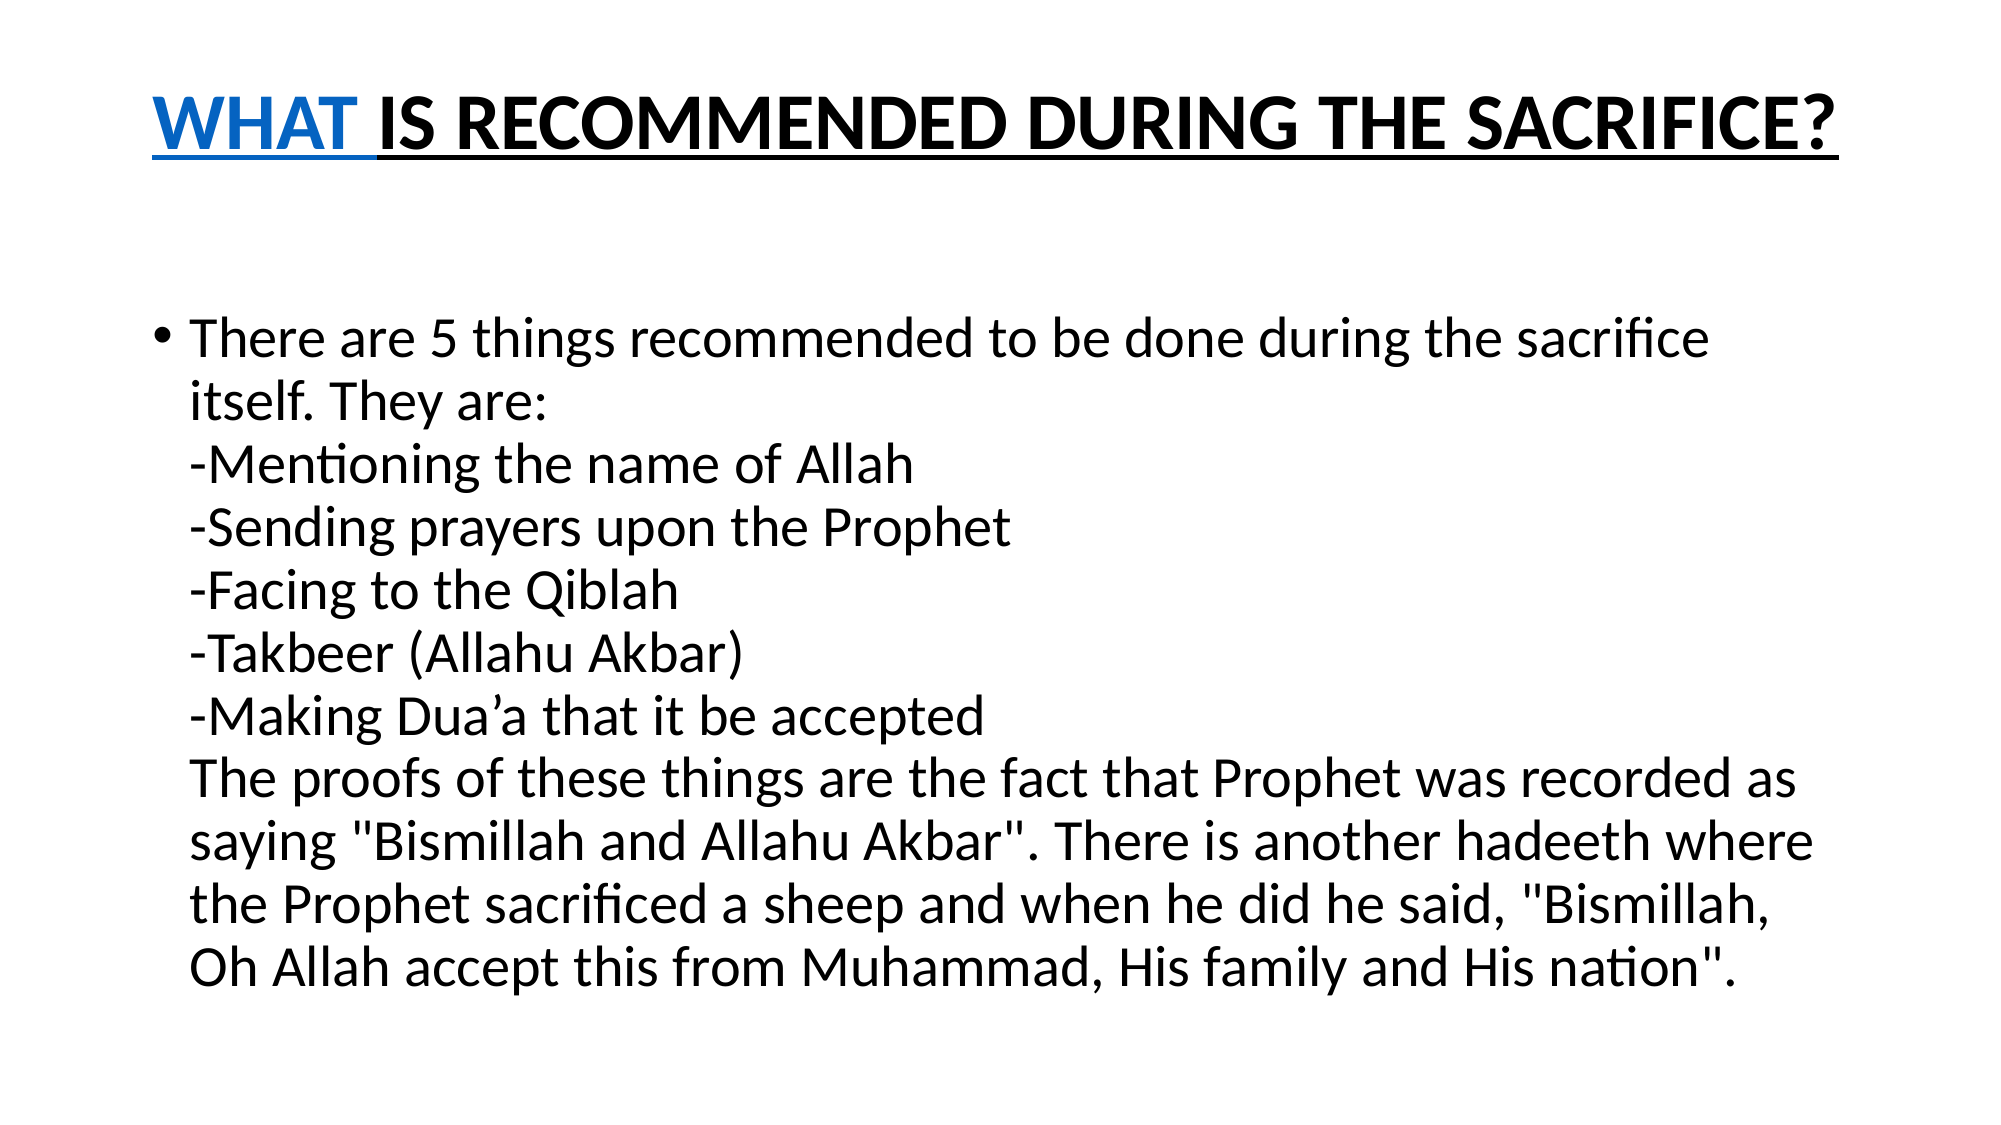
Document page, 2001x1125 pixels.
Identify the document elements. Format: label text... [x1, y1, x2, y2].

title WHAT IS RECOMMENDED DURING THE SACRIFICE? [137, 59, 1863, 278]
list There are 5 things recommended to be done during the sacrifice itself. They are: -Mentioning the name of Allah -Sending prayers upon the Prophet -Facing to the Qiblah -Takbeer (Allahu Akbar) -Making Dua’a that it be accepted The proofs of these things are the fact that Prophet was recorded as saying "Bismillah and Allahu Akbar". There is another hadeeth where the Prophet sacrificed a sheep and when he did he said, "Bismillah, Oh Allah accept this from Muhammad, His family and His nation". [137, 299, 1863, 1014]
